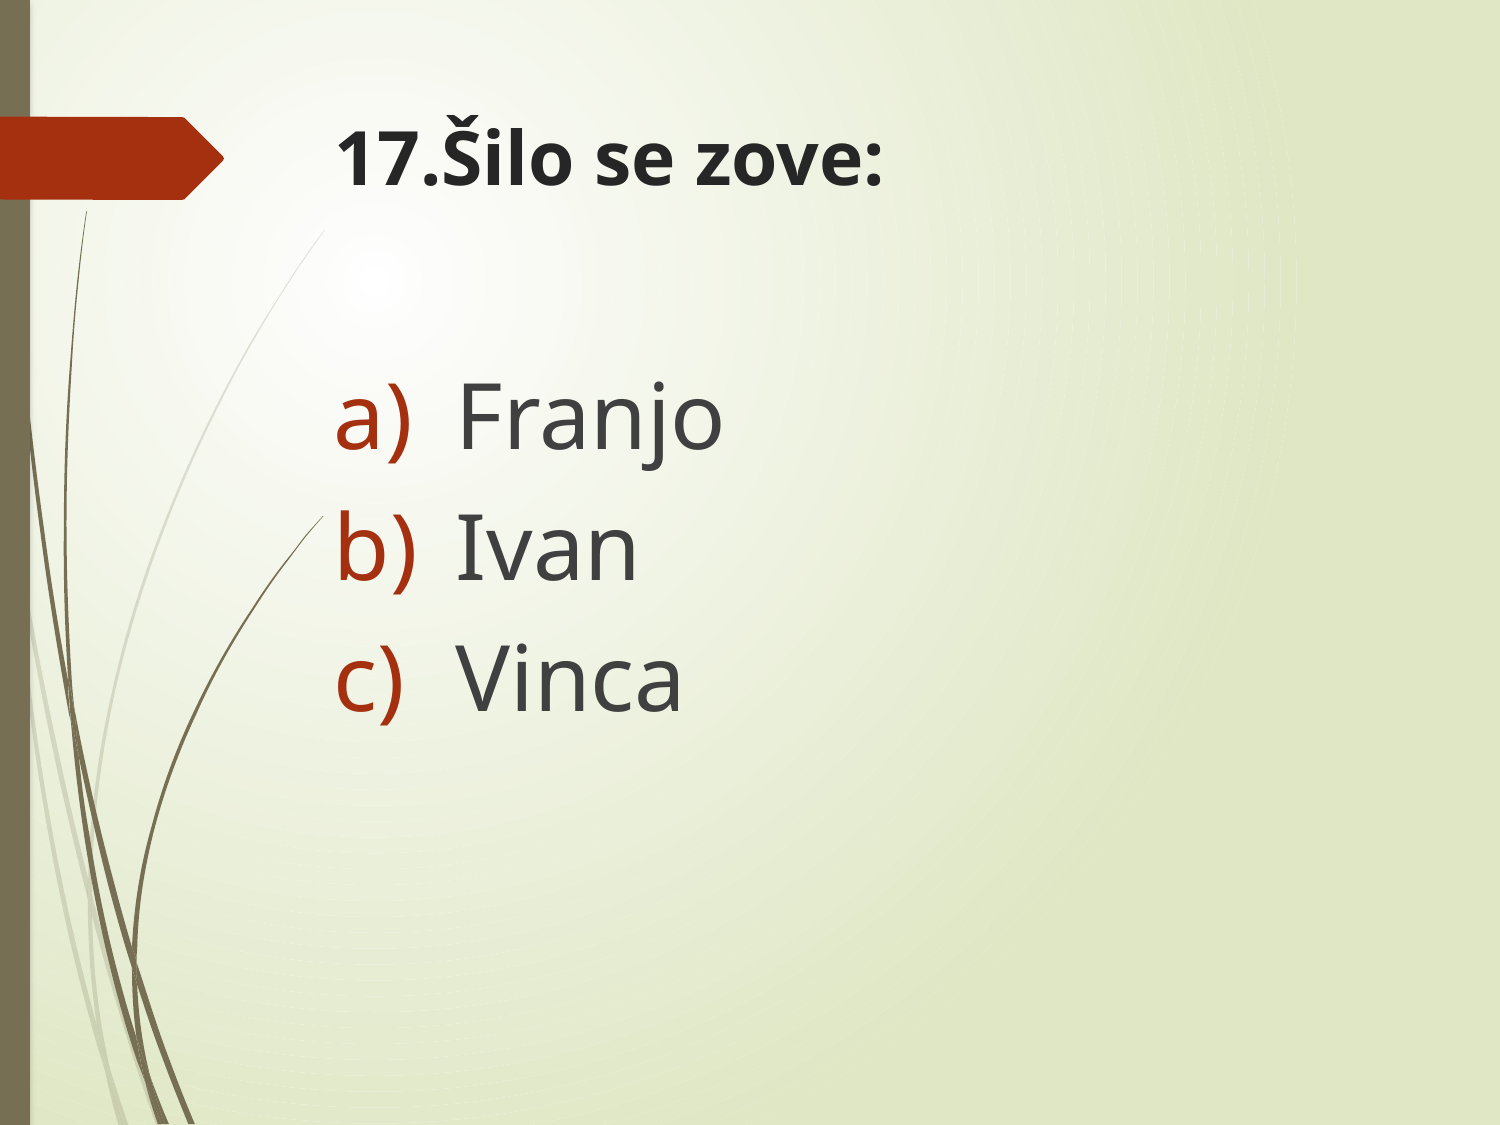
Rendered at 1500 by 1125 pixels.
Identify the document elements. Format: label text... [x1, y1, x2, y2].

list Franjo Ivan Vinca [318, 350, 1400, 970]
title 17.Šilo se zove: [319, 102, 1400, 313]
